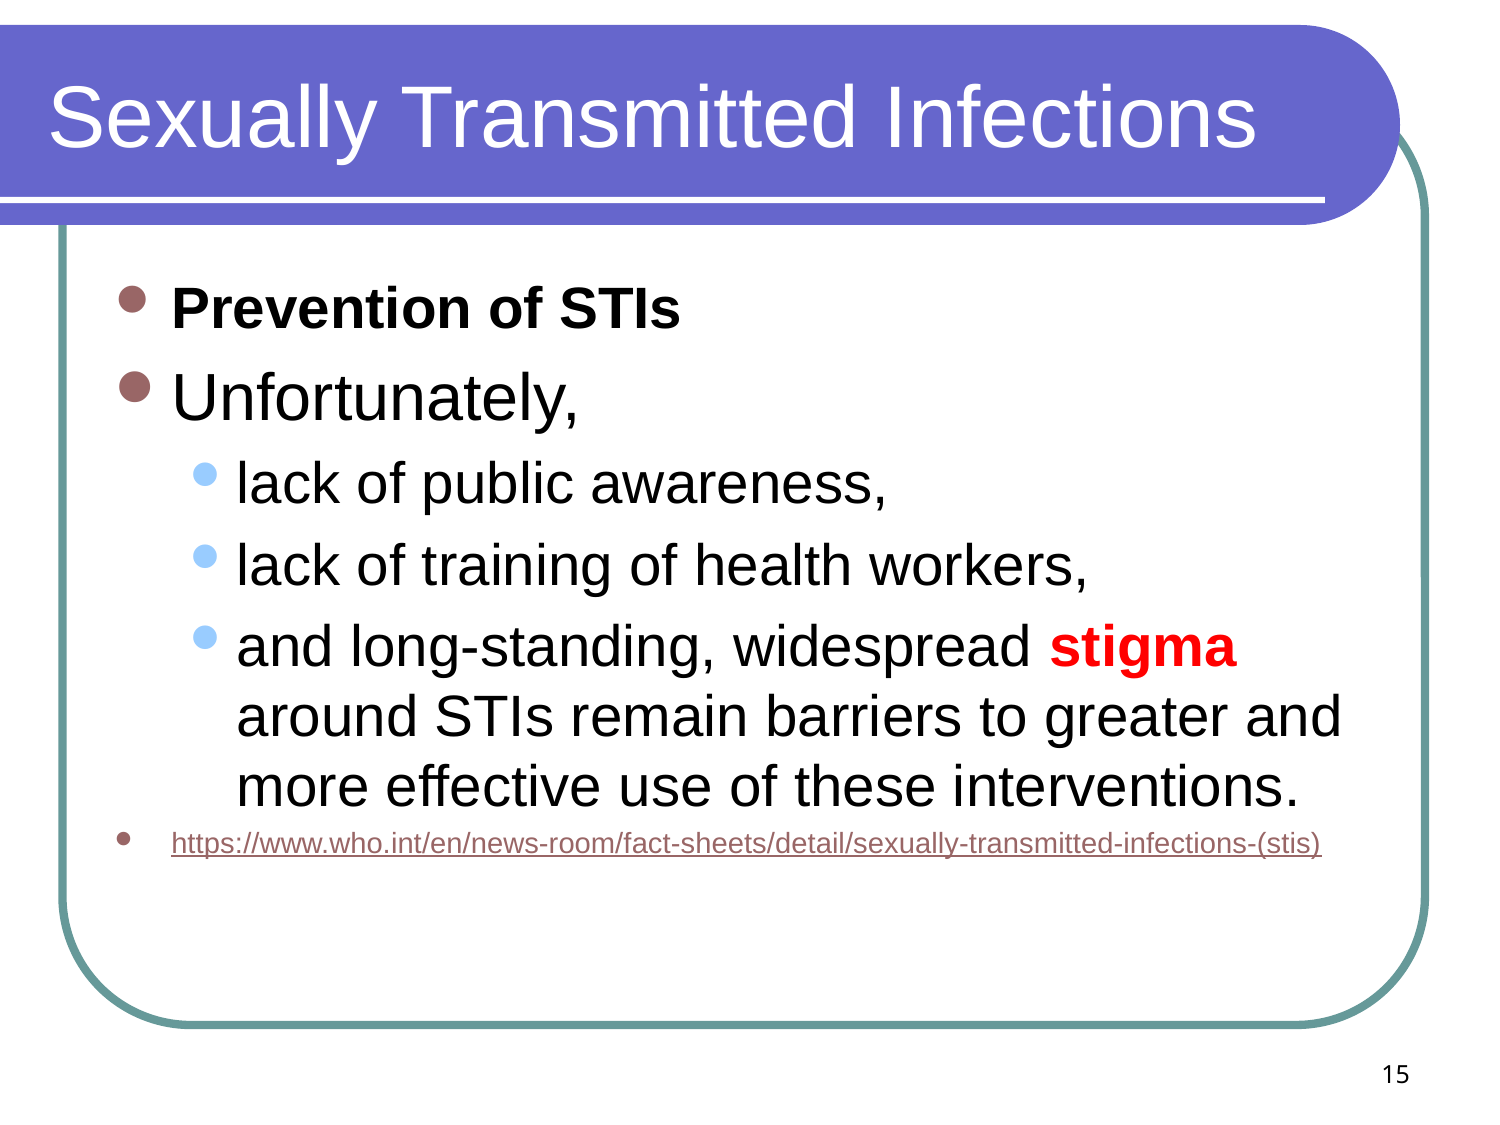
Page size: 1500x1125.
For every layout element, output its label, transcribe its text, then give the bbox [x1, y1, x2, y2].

slide_number 15 [1074, 1024, 1426, 1101]
title Sexually Transmitted Infections [31, 37, 1348, 188]
list Prevention of STIs Unfortunately, lack of public awareness, lack of training of health workers, and long-standing, widespread stigma around STIs remain barriers to greater and more effective use of these interventions. https://www.who.int/en/news-room/fact-sheets/detail/sexually-transmitted-infections-(stis) [99, 262, 1401, 988]
